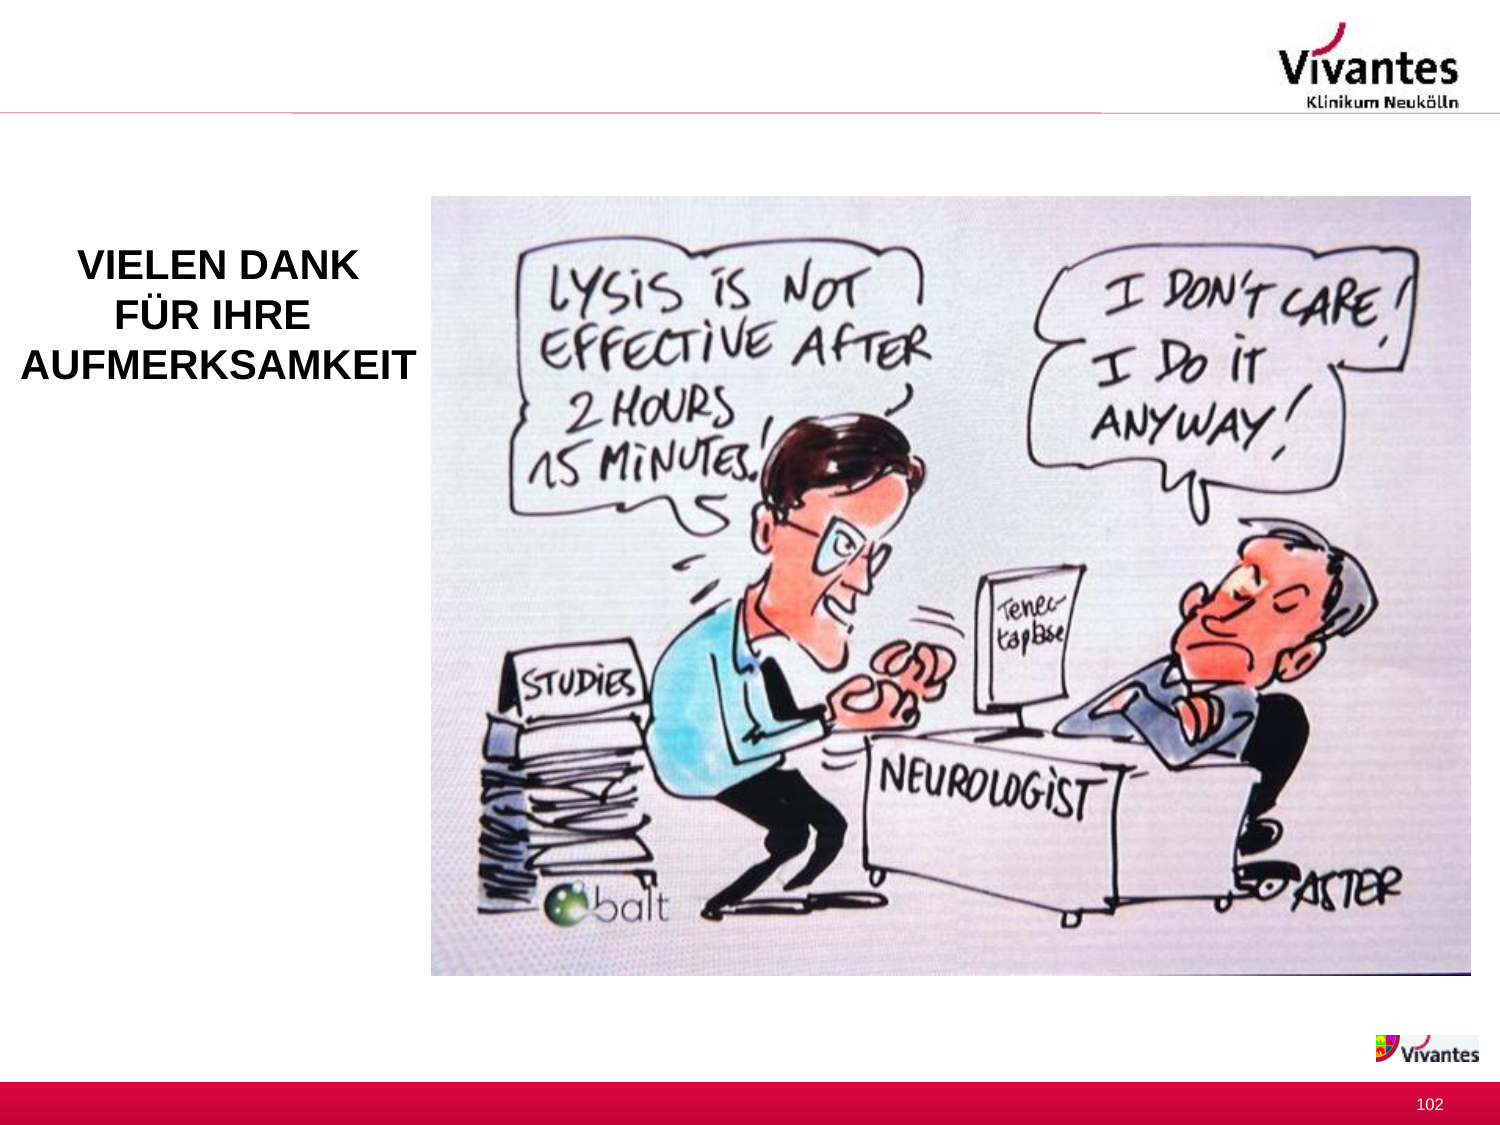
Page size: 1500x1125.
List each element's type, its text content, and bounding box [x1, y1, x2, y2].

slide_number 102 [1207, 1093, 1445, 1115]
text_box VIELEN DANK FÜR IHRE AUFMERKSAMKEIT [0, 230, 425, 396]
picture [1242, 22, 1459, 112]
picture [430, 196, 1471, 977]
picture [1400, 1035, 1479, 1062]
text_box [1376, 1035, 1398, 1063]
